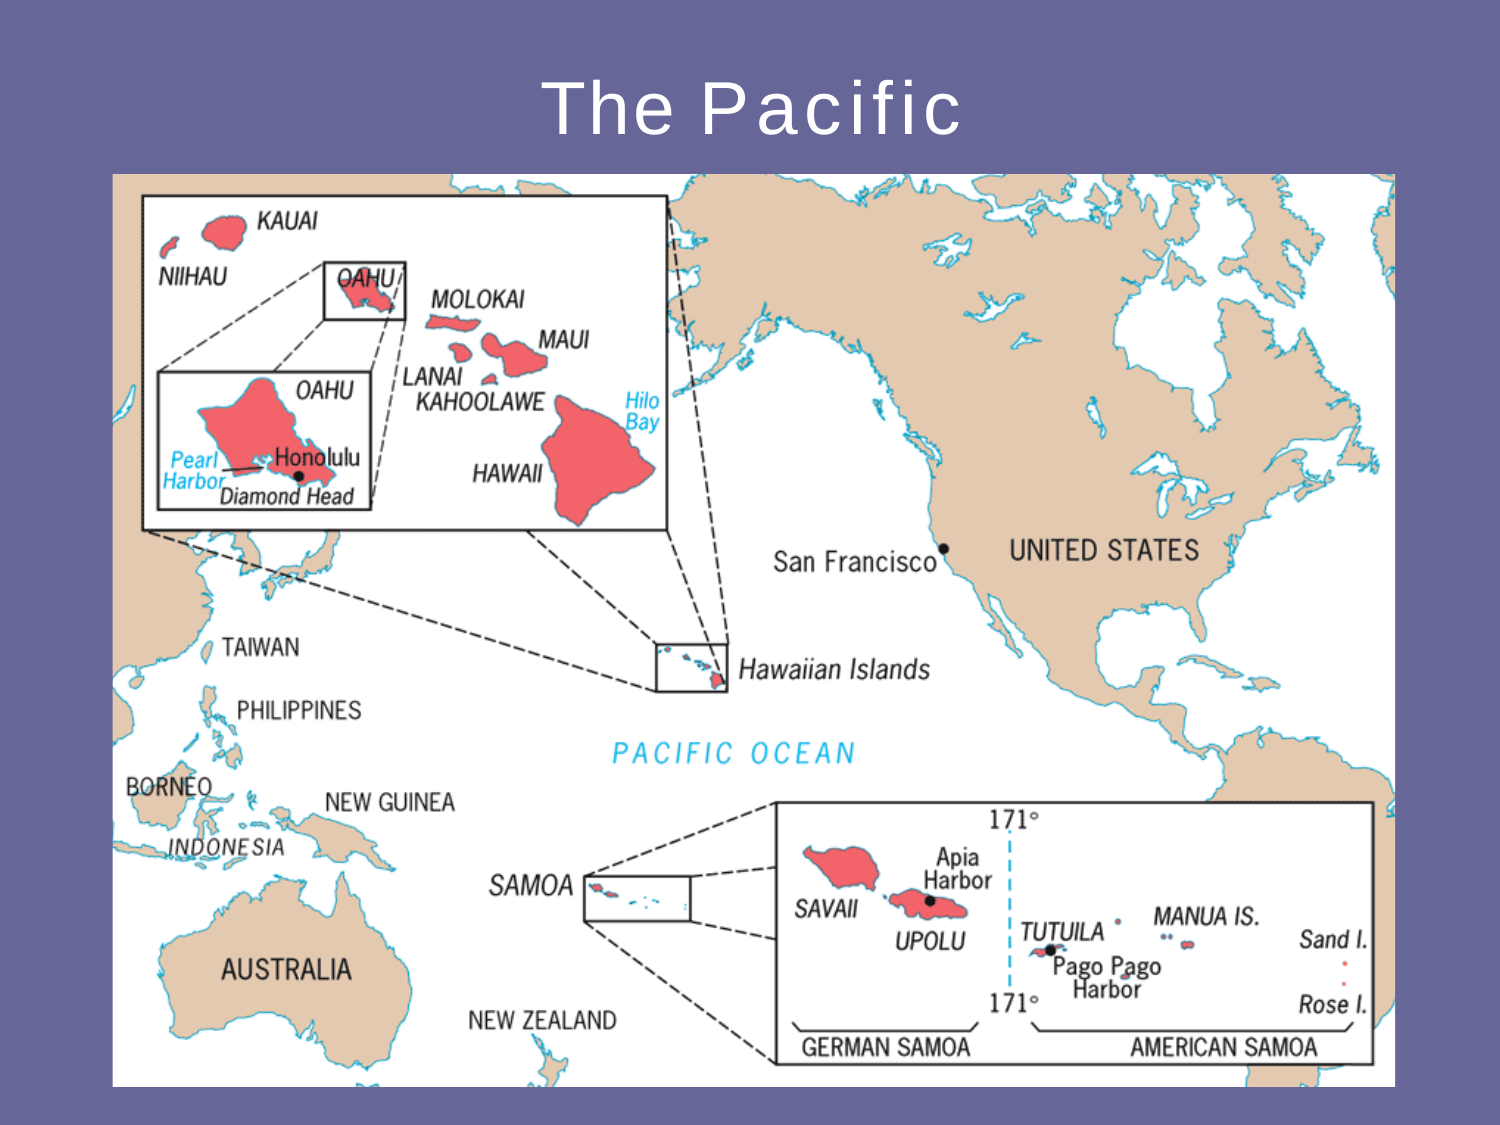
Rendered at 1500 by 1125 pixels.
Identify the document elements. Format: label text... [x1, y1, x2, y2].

text_box [112, 174, 1396, 1087]
title The Pacific [532, 10, 967, 174]
